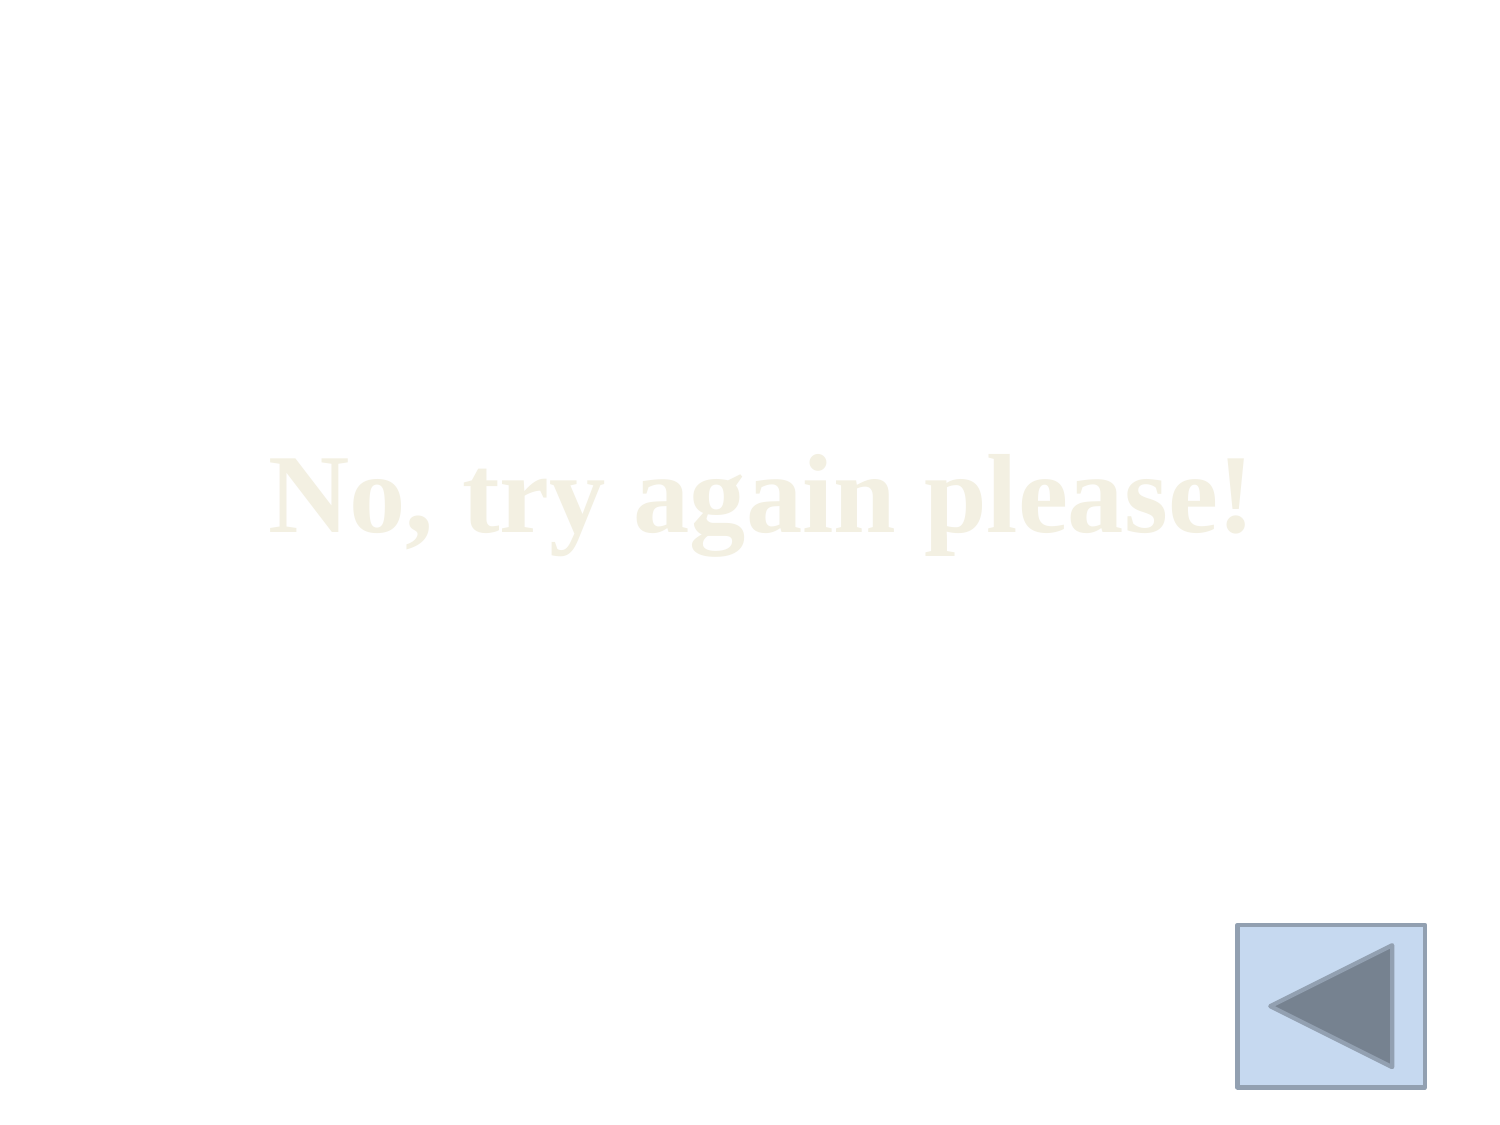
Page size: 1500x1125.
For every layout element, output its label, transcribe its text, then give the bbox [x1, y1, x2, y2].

text_box No, try again please! [253, 412, 1272, 563]
text_box [1235, 923, 1427, 1090]
